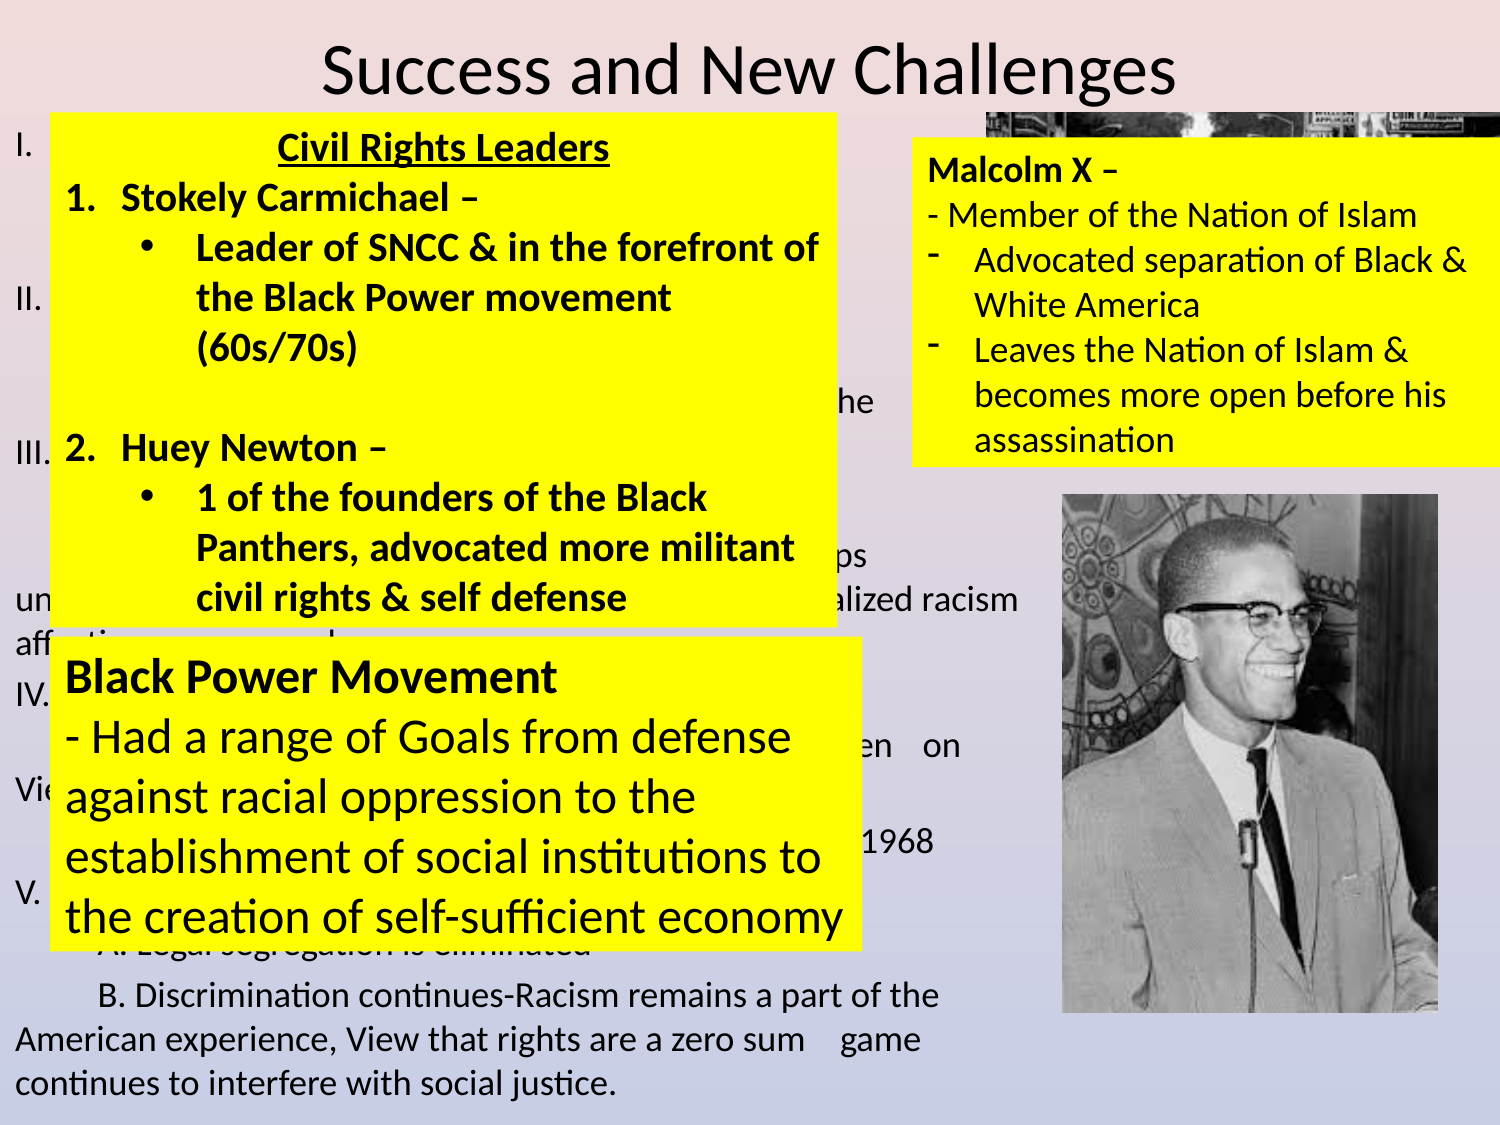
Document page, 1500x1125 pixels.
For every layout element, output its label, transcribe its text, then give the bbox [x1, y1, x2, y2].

text_box Black Power Movement - Had a range of Goals from defense against racial oppression to the establishment of social institutions to the creation of self-sufficient economy [49, 636, 863, 952]
text_box Malcolm X – - Member of the Nation of Islam Advocated separation of Black & White America Leaves the Nation of Islam & becomes more open before his assassination [912, 137, 1500, 468]
title Success and New Challenges [75, 12, 1425, 112]
picture [1062, 493, 1438, 1013]
text_box Civil Rights Leaders Stokely Carmichael – Leader of SNCC & in the forefront of the Black Power movement (60s/70s) Huey Newton – 1 of the founders of the Black Panthers, advocated more militant civil rights & self defense [50, 112, 838, 628]
list Push for Voting Rights A. Freedom Summer B. March in Selma, Alabama II. Frustration explodes into violence A. Riots erupt in several cities in 1967 B. Kerner Commission determines main cause of the riots III. New Voices A. Malcolm X B. Black Panthers become symbol of militant groups unhappy about the lack of opportunity and institutionalized racism affecting young people IV. Martin Luther King, JR. A. Continued to seek nonviolent methods. Outspoken on Vietnam in the final months of his life B. King was assassinated in Memphis, Tennessee in 1968 V. Gains and Challenges A. Legal segregation is eliminated B. Discrimination continues-Racism remains a part of the American experience, View that rights are a zero sum game continues to interfere with social justice. [0, 112, 1063, 1125]
picture [986, 112, 1500, 403]
